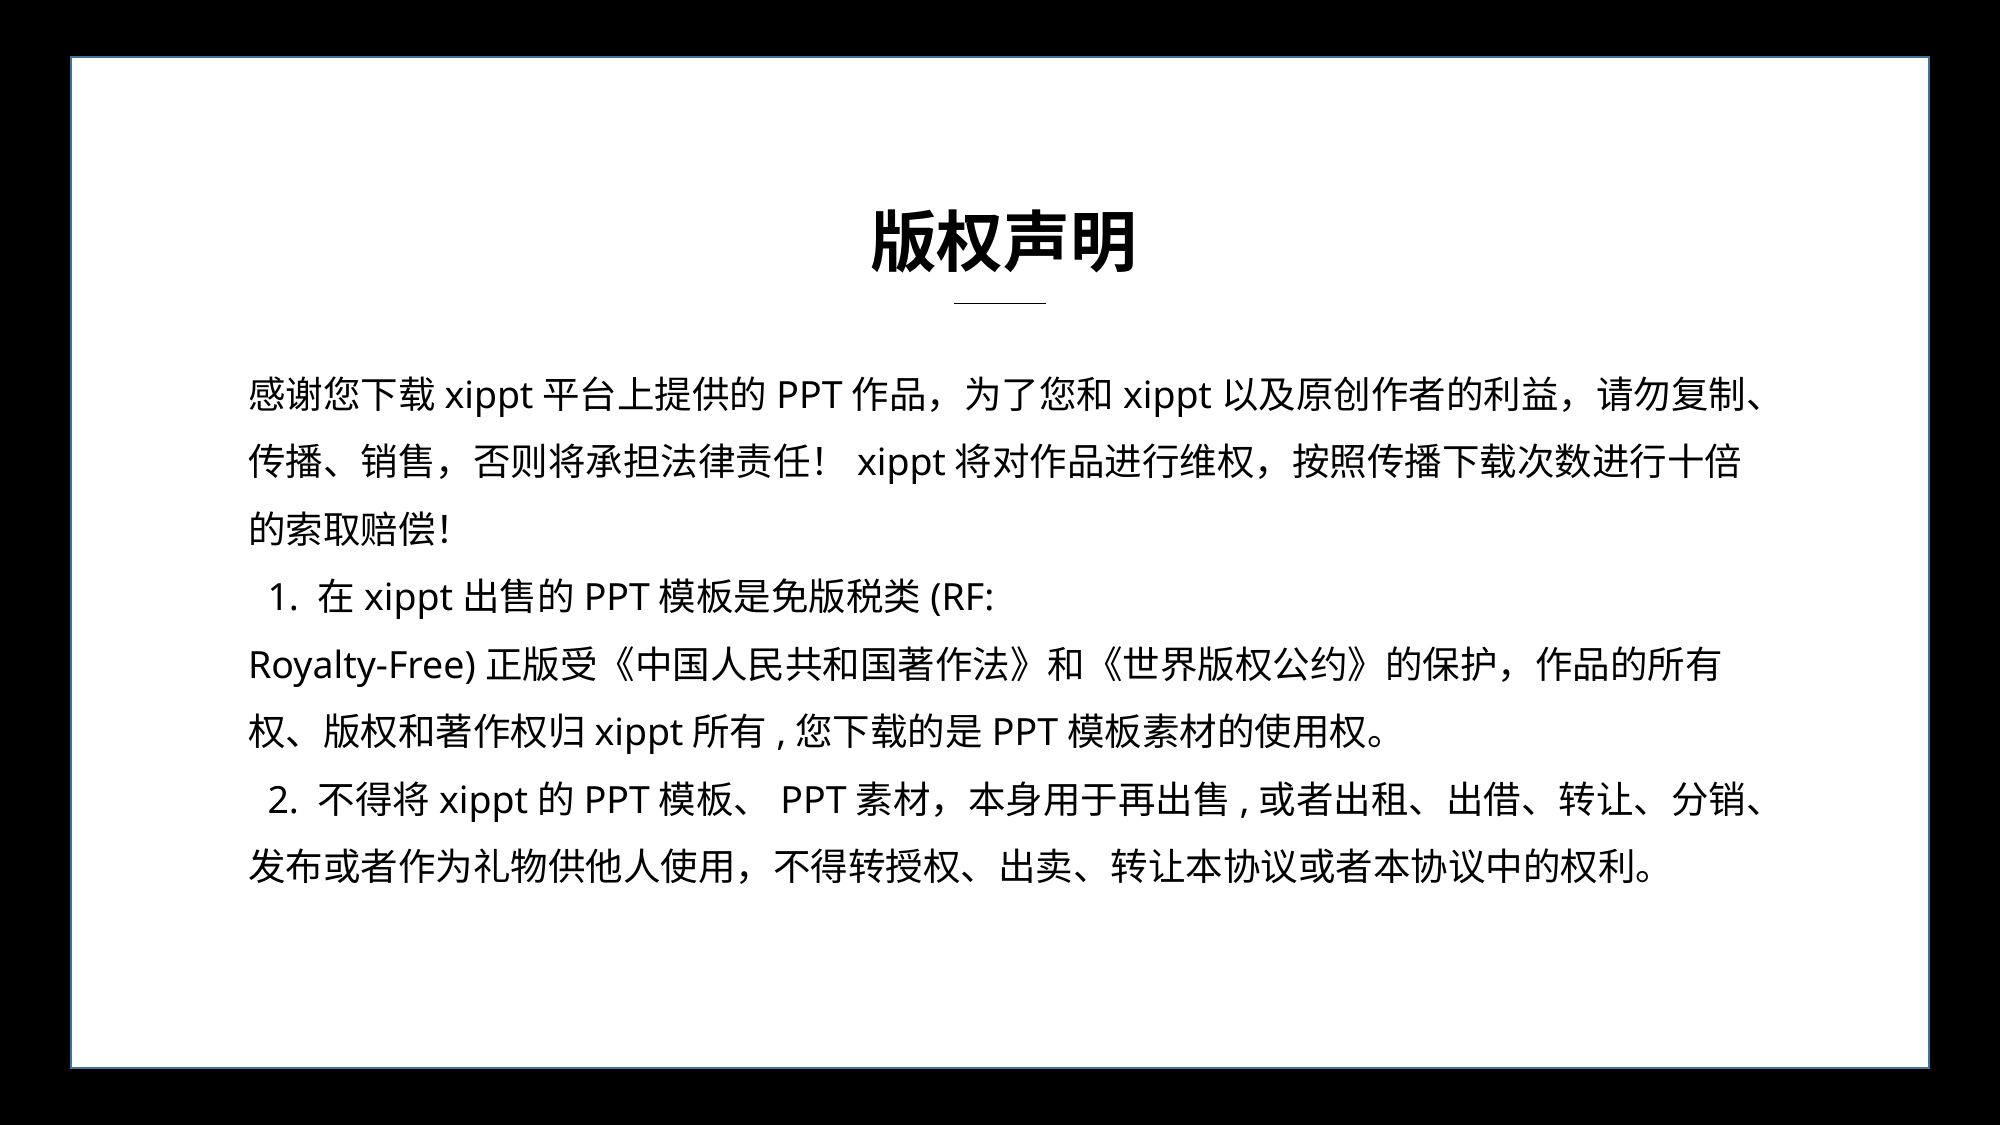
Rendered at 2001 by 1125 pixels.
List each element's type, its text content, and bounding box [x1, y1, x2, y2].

text_box [70, 56, 1930, 1069]
text_box 感谢您下载xippt平台上提供的PPT作品，为了您和xippt以及原创作者的利益，请勿复制、传播、销售，否则将承担法律责任！xippt将对作品进行维权，按照传播下载次数进行十倍的索取赔偿！ 1. 在xippt出售的PPT模板是免版税类(RF: Royalty-Free)正版受《中国人民共和国著作法》和《世界版权公约》的保护，作品的所有权、版权和著作权归xippt所有,您下载的是PPT模板素材的使用权。 2. 不得将xippt的PPT模板、PPT素材，本身用于再出售,或者出租、出借、转让、分销、发布或者作为礼物供他人使用，不得转授权、出卖、转让本协议或者本协议中的权利。 [233, 340, 1767, 896]
text_box 版权声明 [855, 168, 1152, 287]
